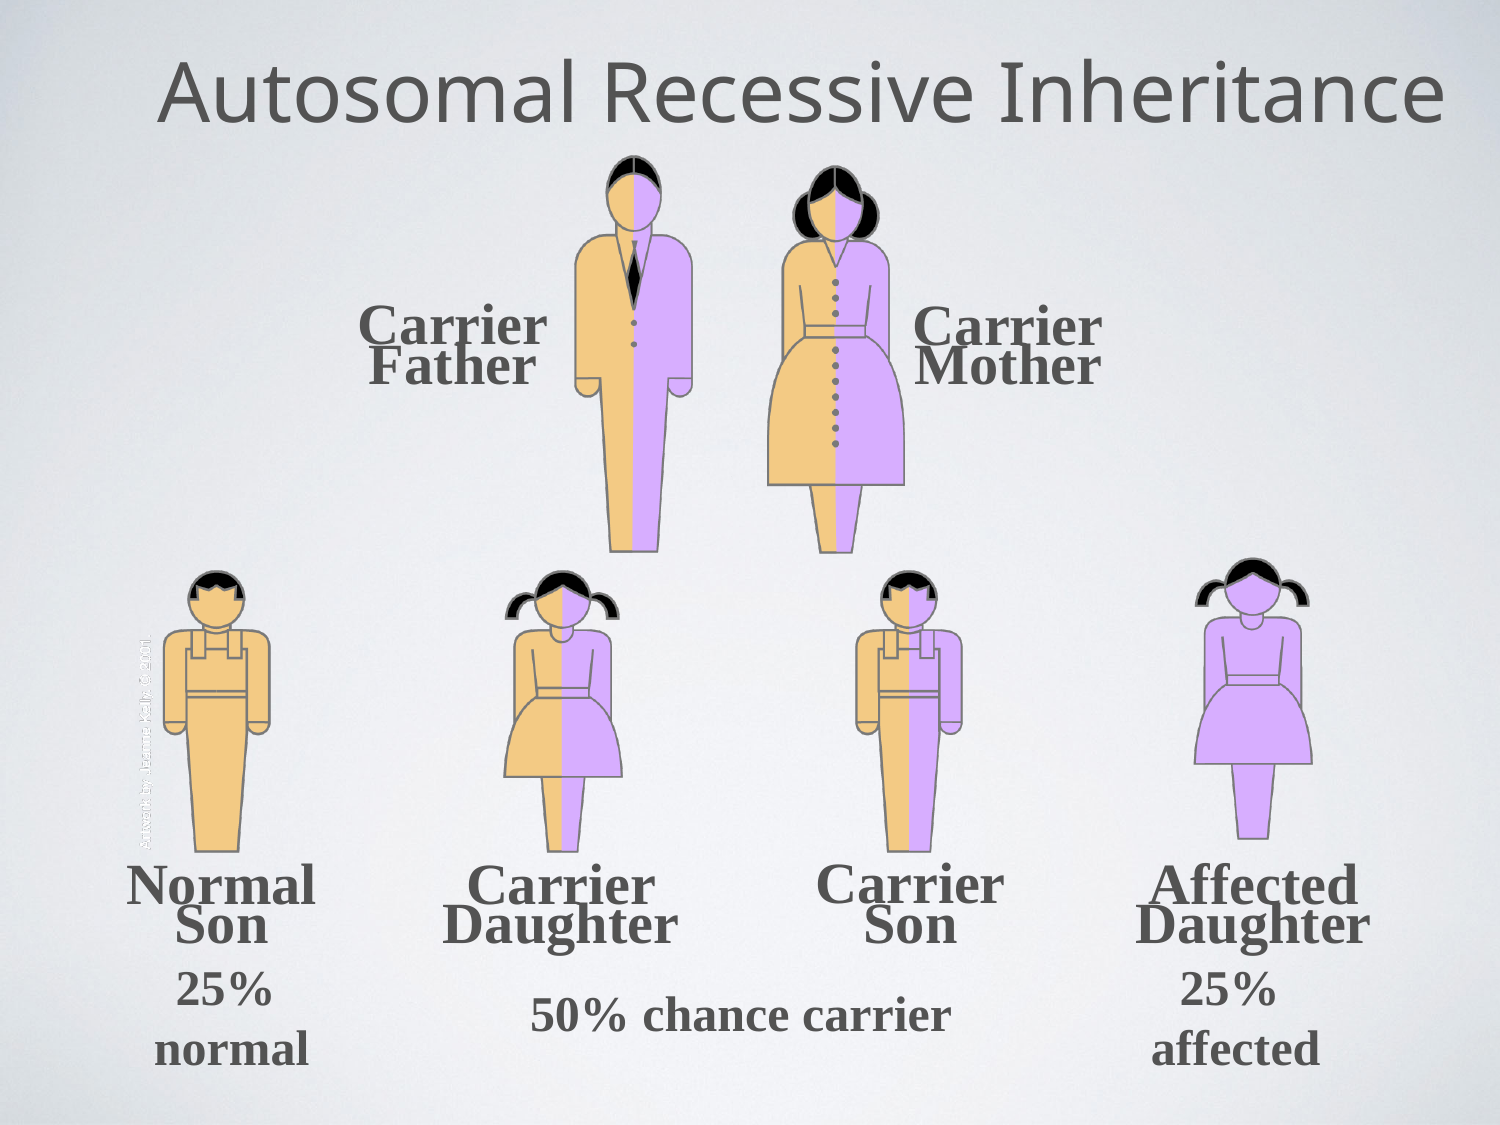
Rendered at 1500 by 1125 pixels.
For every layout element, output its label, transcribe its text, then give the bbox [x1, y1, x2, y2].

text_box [118, 152, 1380, 1079]
text_box Autosomal Recessive Inheritance [137, 32, 1469, 146]
picture [0, 0, 1500, 1125]
